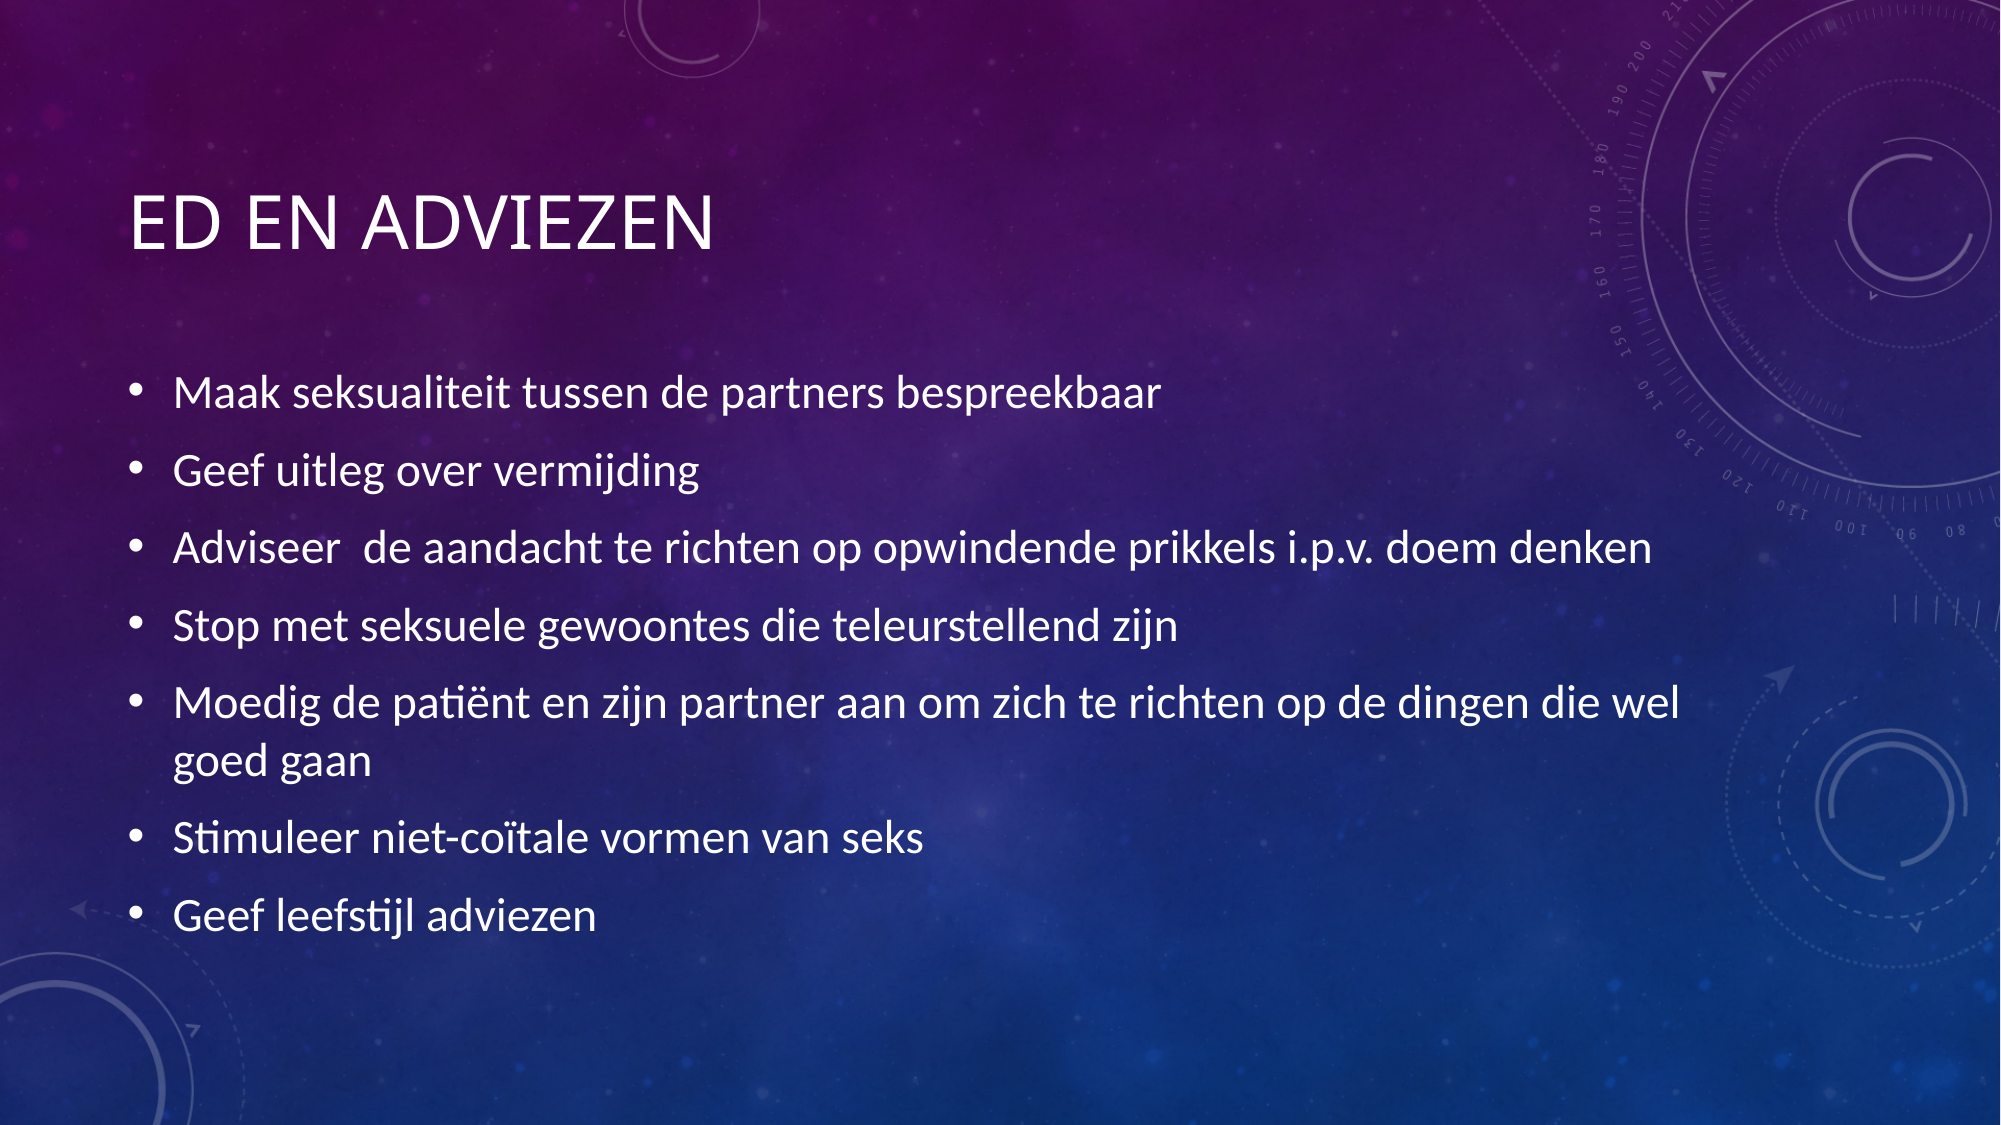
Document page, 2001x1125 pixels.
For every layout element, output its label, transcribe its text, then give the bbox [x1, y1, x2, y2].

picture [0, 0, 2001, 1125]
list Maak seksualiteit tussen de partners bespreekbaar Geef uitleg over vermijding Adviseer de aandacht te richten op opwindende prikkels i.p.v. doem denken Stop met seksuele gewoontes die teleurstellend zijn Moedig de patiënt en zijn partner aan om zich te richten op de dingen die wel goed gaan Stimuleer niet-coïtale vormen van seks Geef leefstijl adviezen [112, 351, 1775, 950]
title ED en adviezen [112, 99, 1775, 339]
